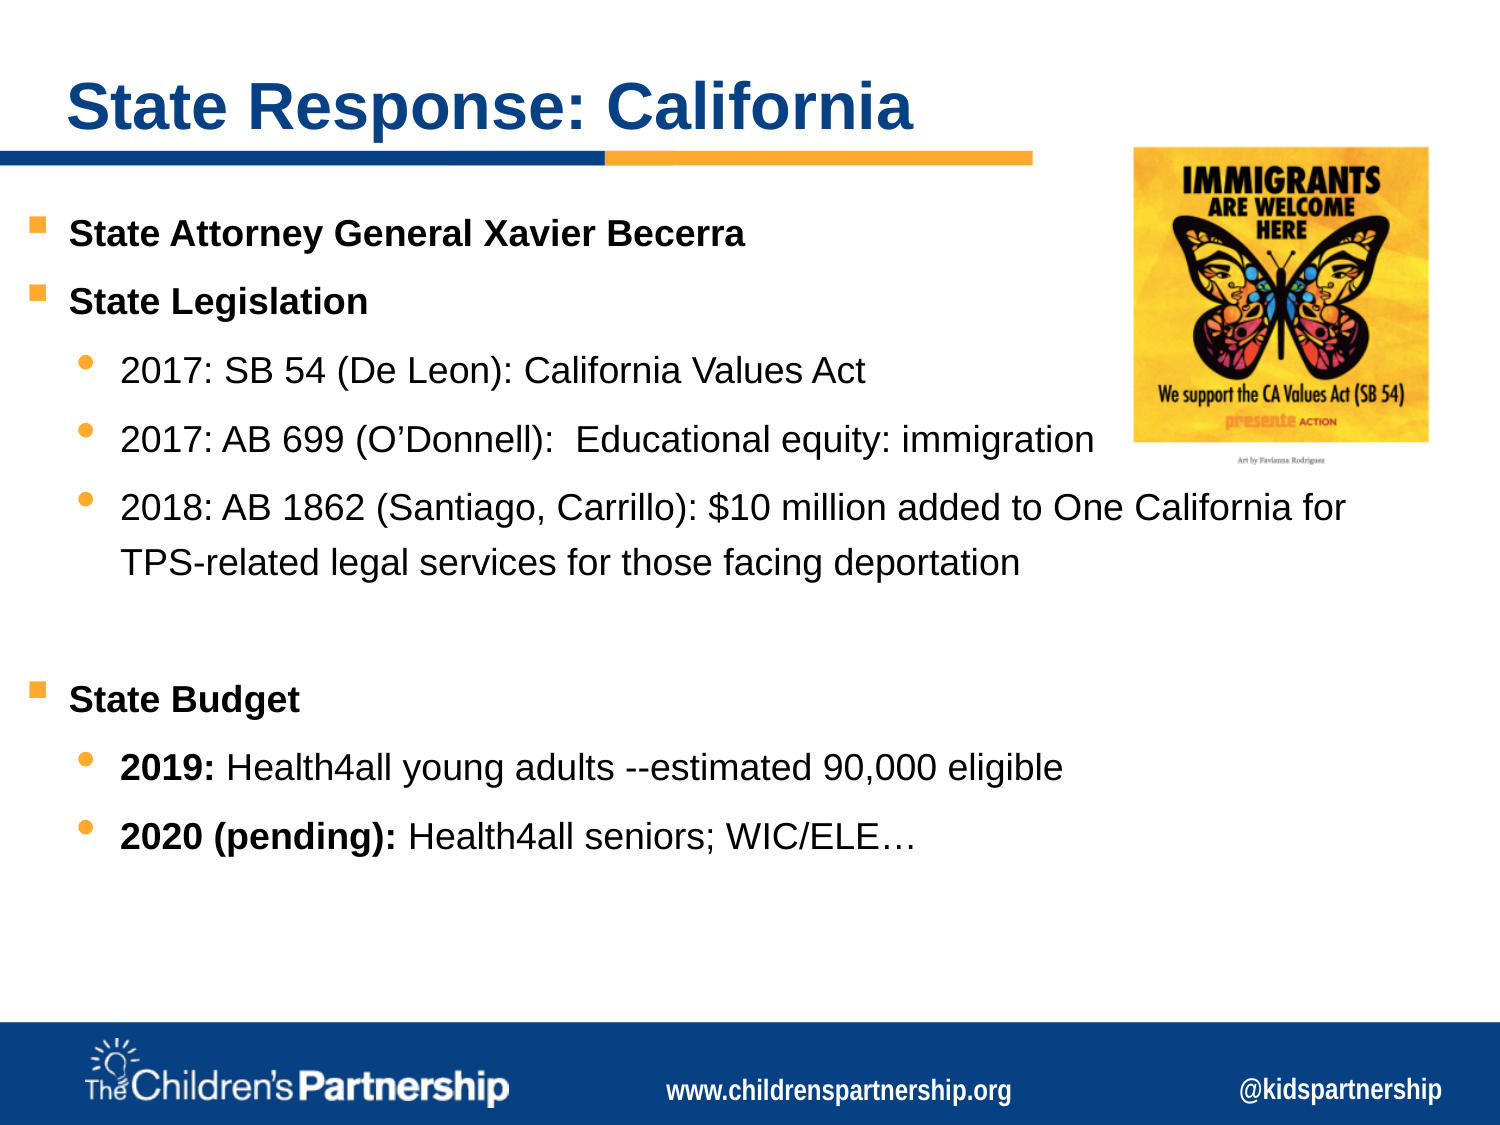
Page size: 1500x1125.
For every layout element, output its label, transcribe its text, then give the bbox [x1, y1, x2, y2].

title State Response: California [50, 31, 1434, 174]
picture [1130, 142, 1435, 467]
picture [85, 1038, 509, 1108]
list State Attorney General Xavier Becerra State Legislation 2017: SB 54 (De Leon): California Values Act 2017: AB 699 (O’Donnell): Educational equity: immigration 2018: AB 1862 (Santiago, Carrillo): $10 million added to One California for TPS-related legal services for those facing deportation State Budget 2019: Health4all young adults --estimated 90,000 eligible 2020 (pending): Health4all seniors; WIC/ELE… [24, 199, 1125, 428]
